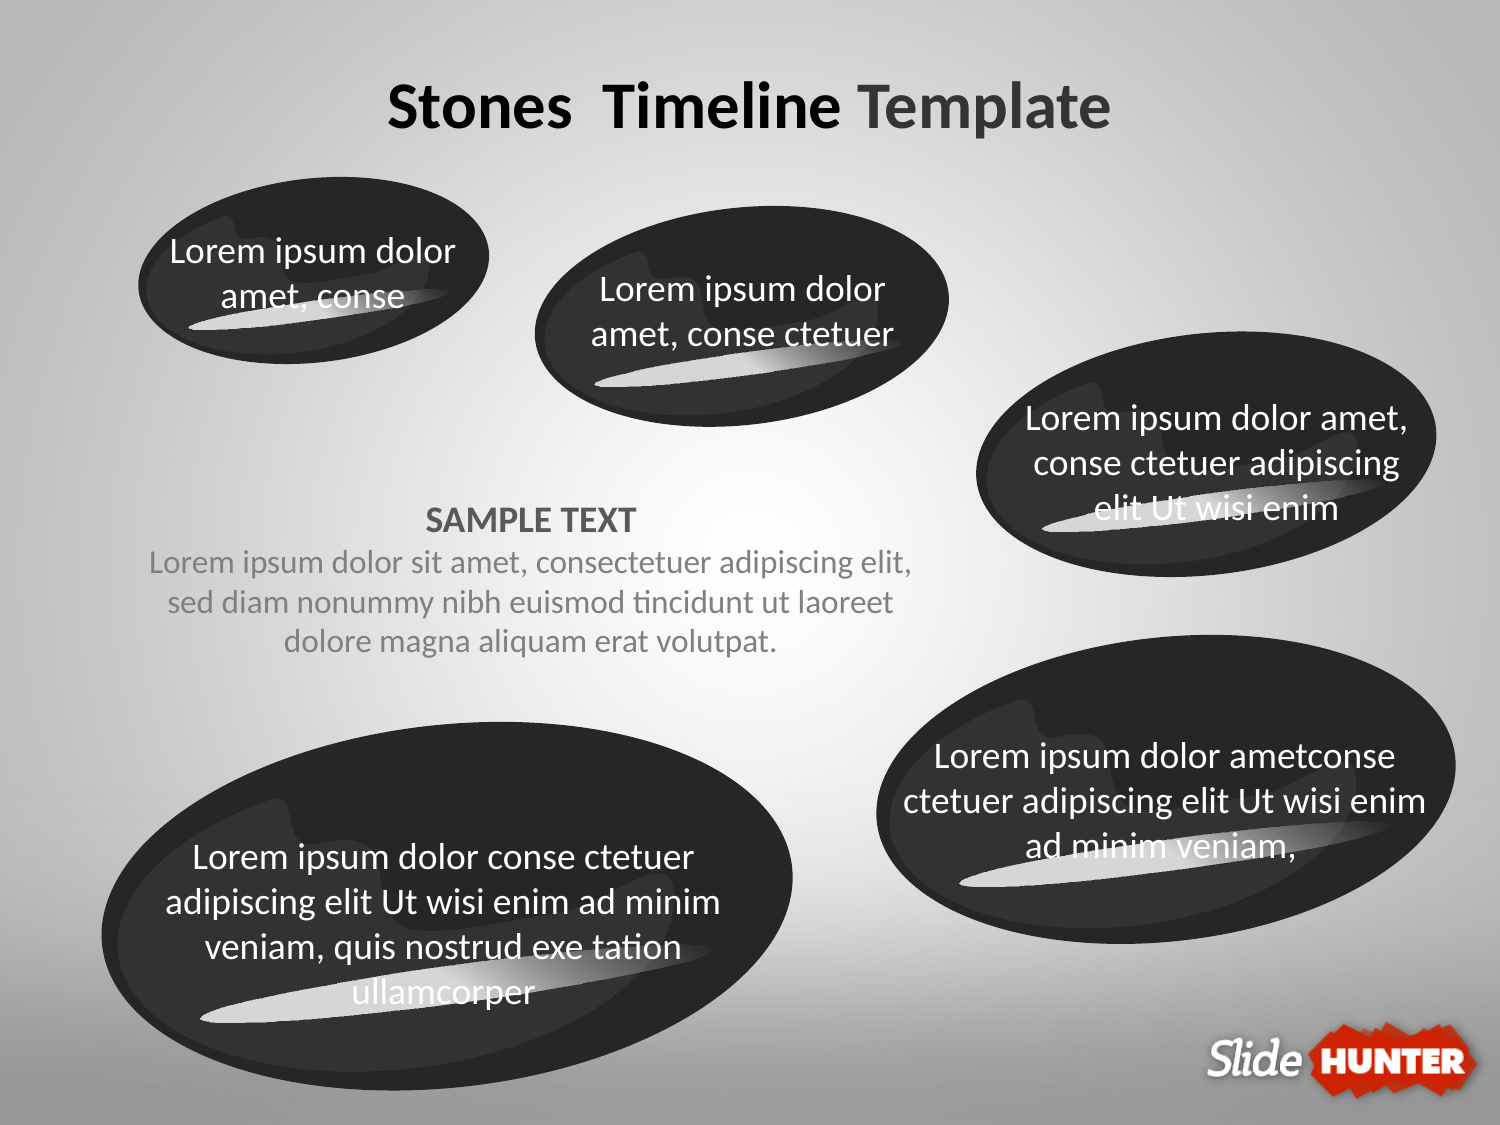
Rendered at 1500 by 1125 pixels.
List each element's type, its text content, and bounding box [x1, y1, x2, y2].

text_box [874, 637, 1458, 942]
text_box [137, 178, 491, 363]
text_box SAMPLE TEXT Lorem ipsum dolor sit amet, consectetuer adipiscing elit, sed diam nonummy nibh euismod tincidunt ut laoreet dolore magna aliquam erat volutpat. [124, 487, 938, 667]
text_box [974, 333, 1438, 576]
picture [0, 0, 1500, 1125]
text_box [99, 724, 795, 1088]
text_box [533, 207, 951, 426]
text_box Stones Timeline Template [149, 54, 1350, 149]
